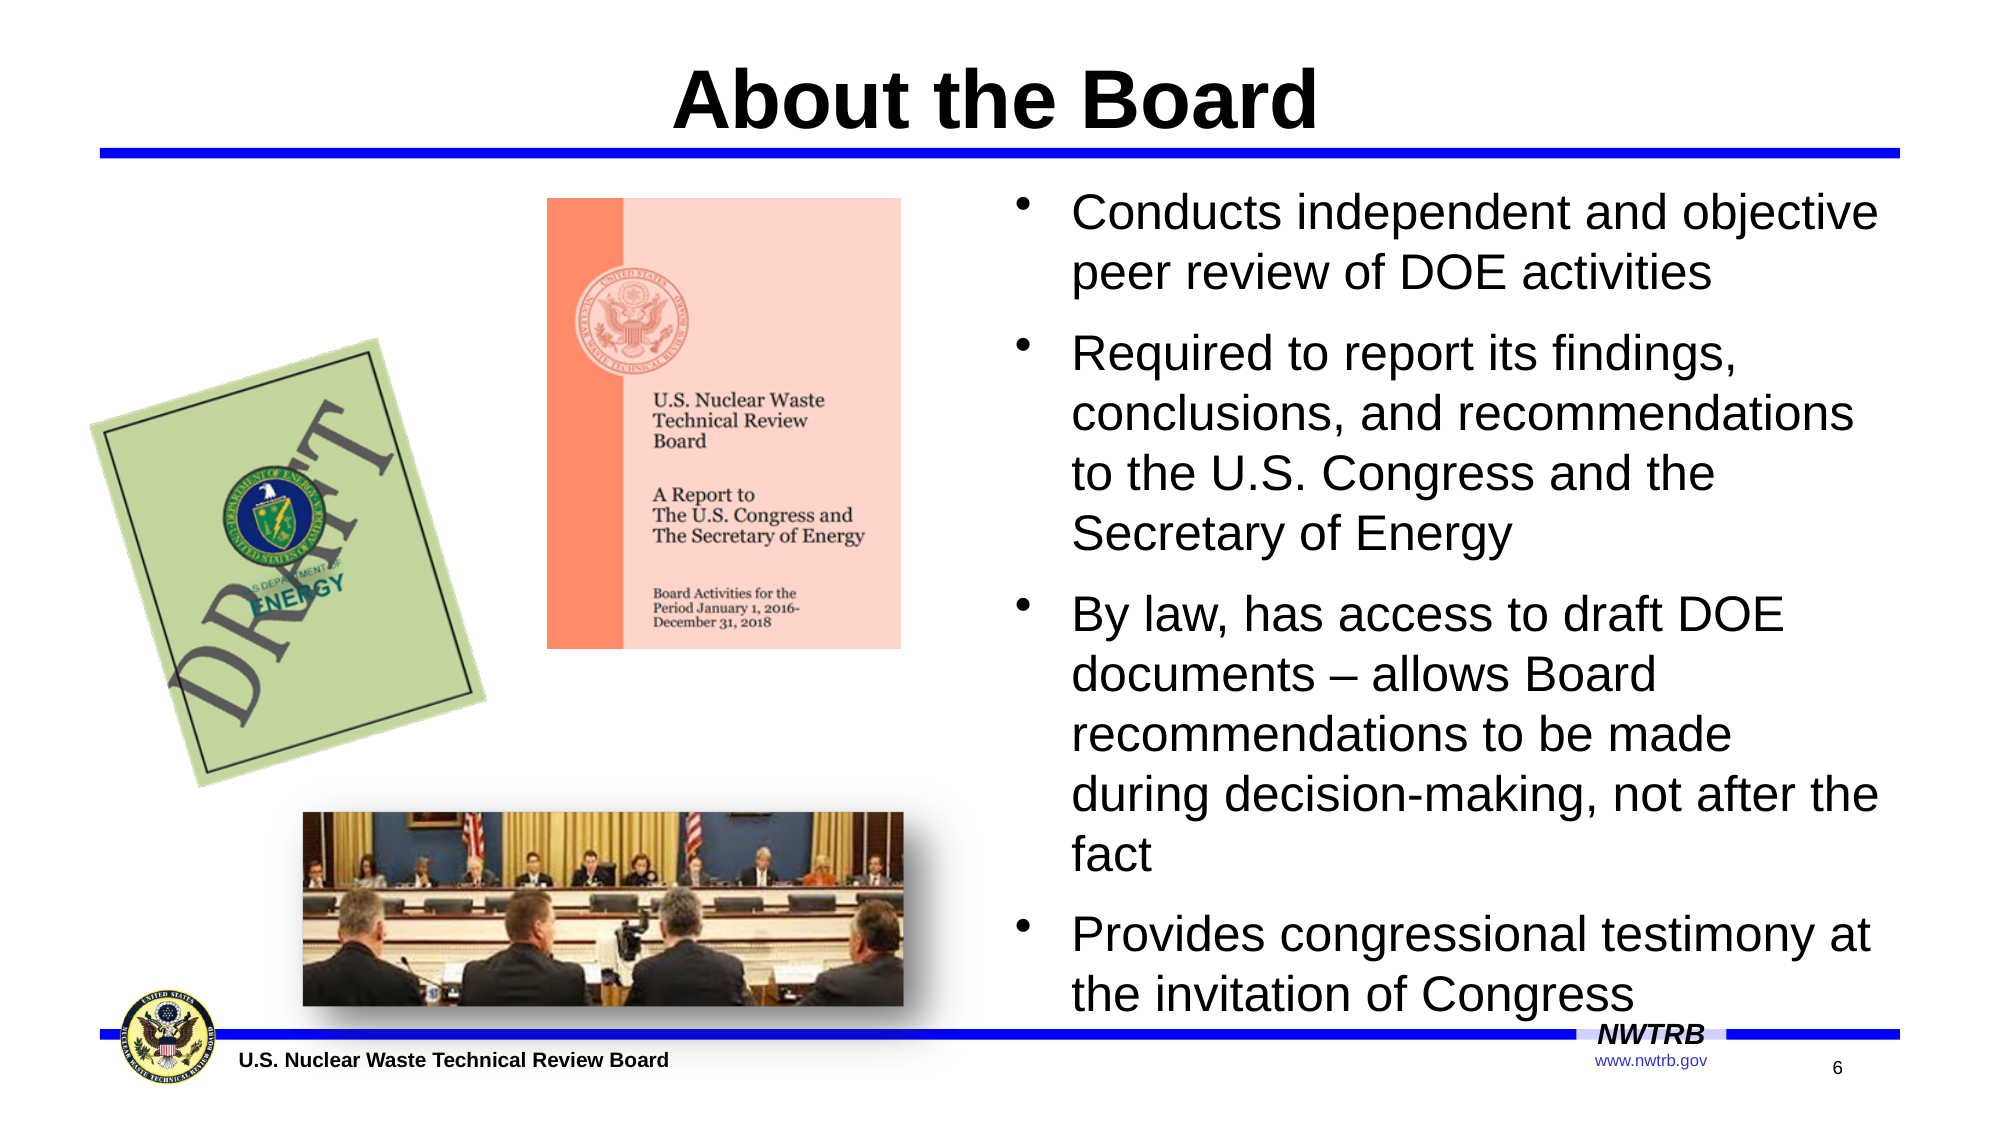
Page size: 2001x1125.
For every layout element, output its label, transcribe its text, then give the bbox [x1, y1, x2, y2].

picture [116, 985, 219, 1088]
list Conducts independent and objective peer review of DOE activities Required to report its findings, conclusions, and recommendations to the U.S. Congress and the Secretary of Energy By law, has access to draft DOE documents – allows Board recommendations to be made during decision-making, not after the fact Provides congressional testimony at the invitation of Congress [999, 171, 1904, 999]
slide_number 6 [1764, 1041, 1859, 1094]
title About the Board [133, 45, 1859, 146]
picture [546, 198, 902, 650]
picture [89, 336, 985, 1088]
